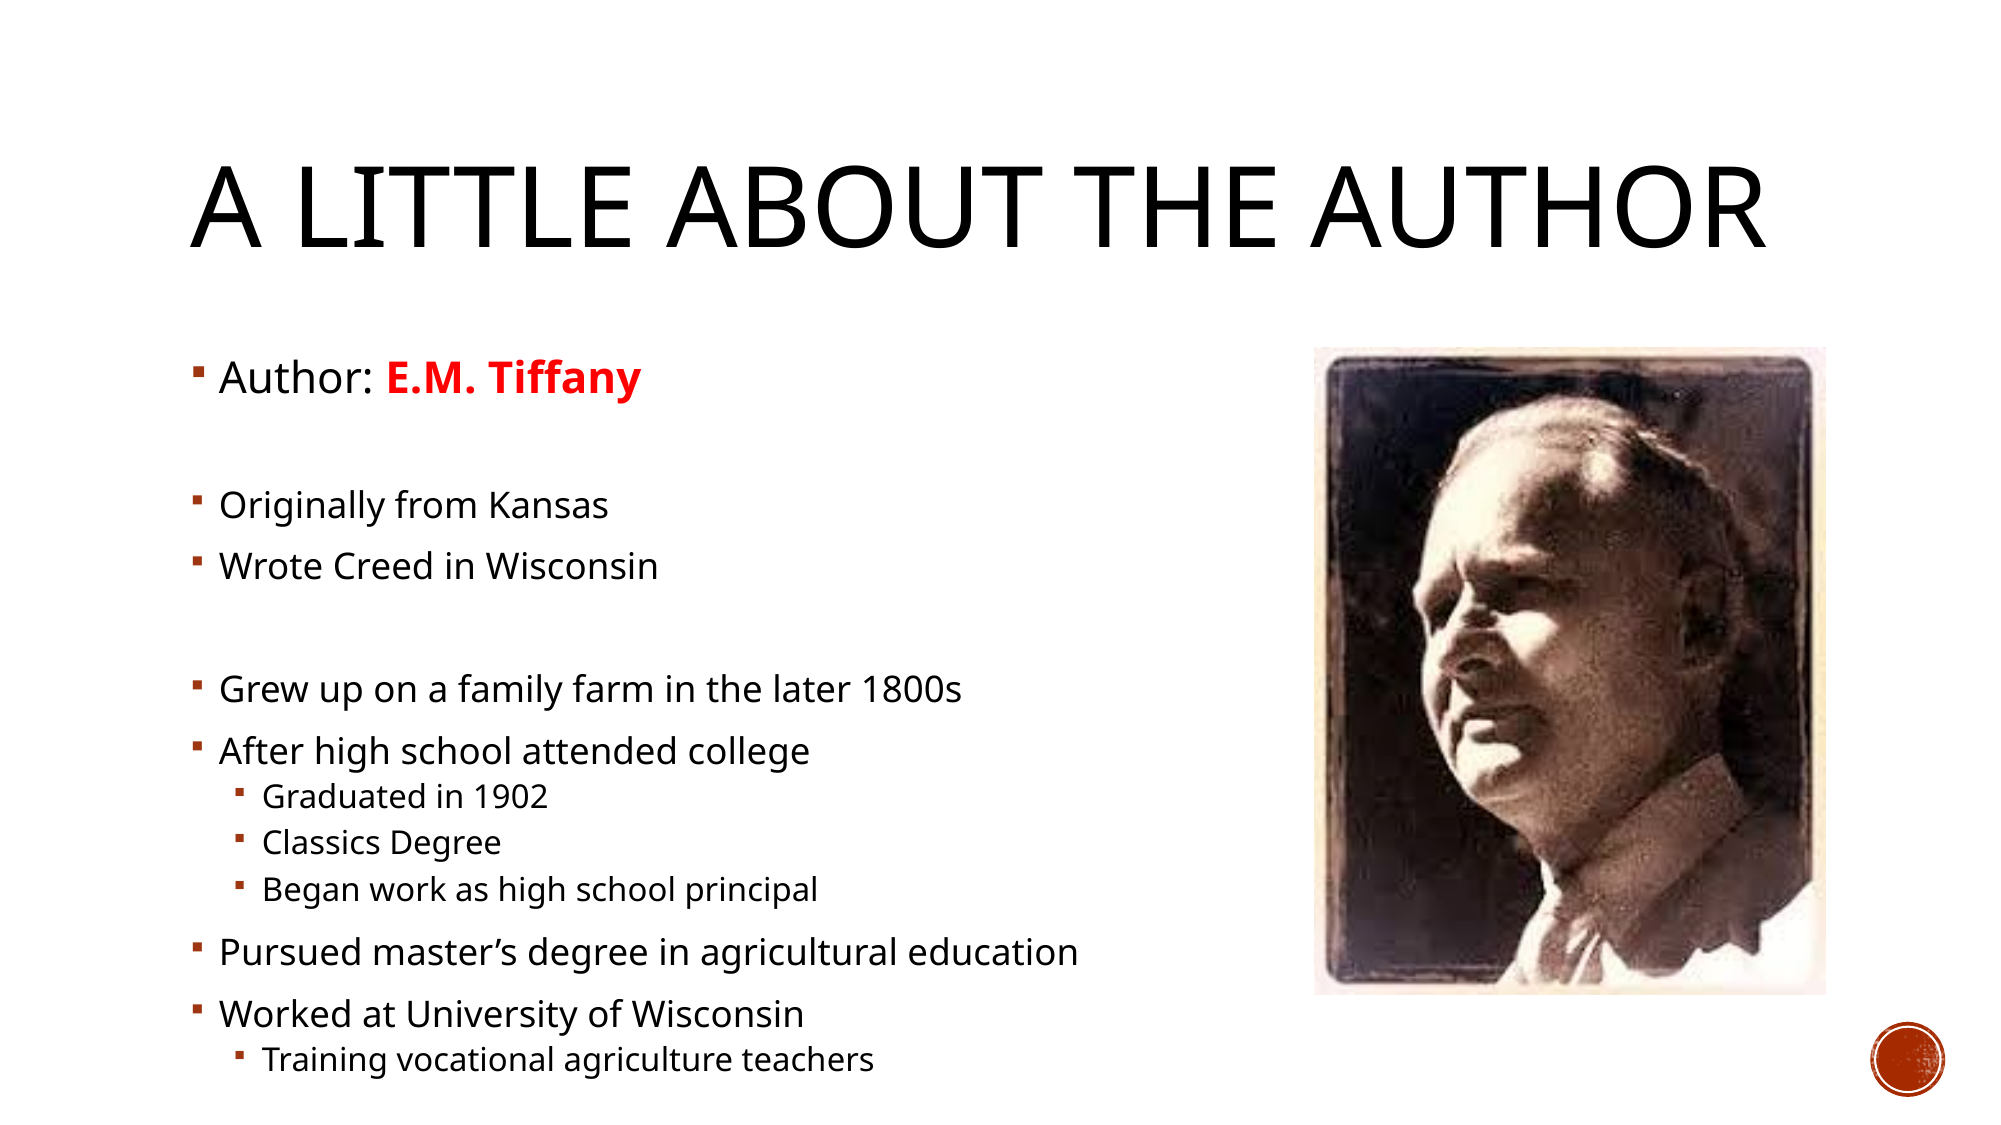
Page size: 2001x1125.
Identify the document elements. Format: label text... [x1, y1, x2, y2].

picture [1314, 347, 1826, 995]
list Author: E.M. Tiffany Originally from Kansas Wrote Creed in Wisconsin Grew up on a family farm in the later 1800s After high school attended college Graduated in 1902 Classics Degree Began work as high school principal Pursued master’s degree in agricultural education Worked at University of Wisconsin Training vocational agriculture teachers [175, 348, 1826, 1091]
title A little about the author [175, 79, 1826, 344]
